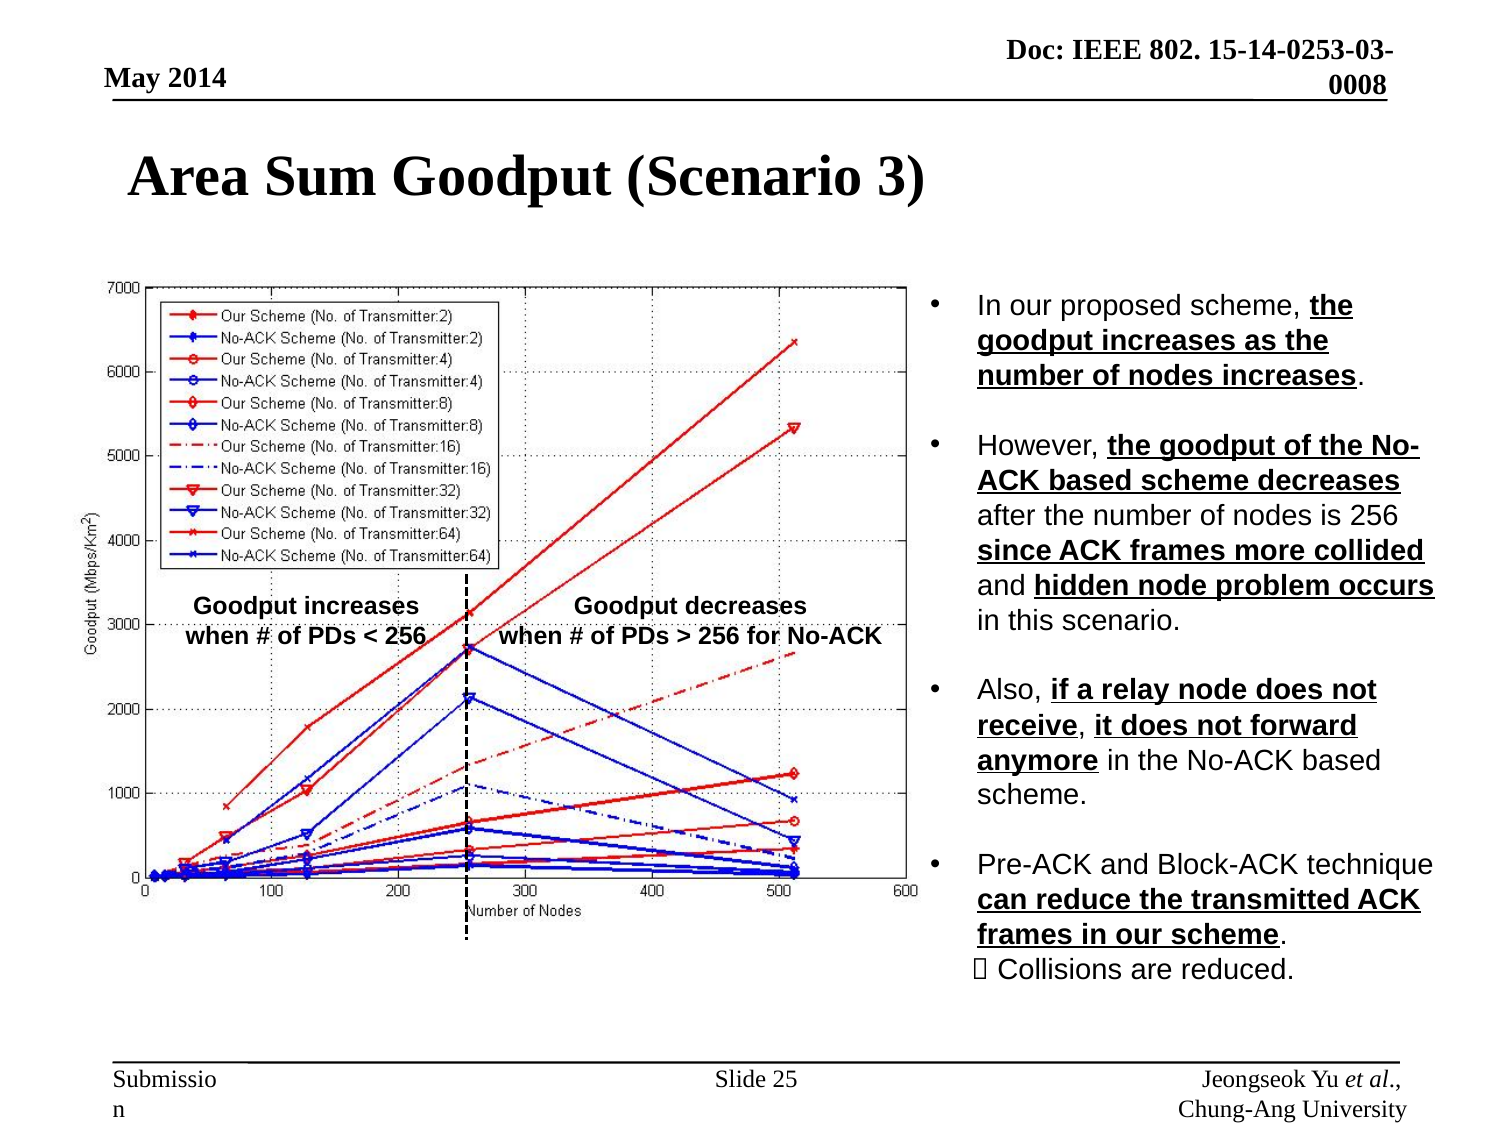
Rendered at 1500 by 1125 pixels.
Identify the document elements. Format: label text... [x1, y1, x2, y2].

picture [17, 233, 999, 959]
text_box In our proposed scheme, the goodput increases as the number of nodes increases. However, the goodput of the No-ACK based scheme decreases after the number of nodes is 256 since ACK frames more collided and hidden node problem occurs in this scenario. Also, if a relay node does not receive, it does not forward anymore in the No-ACK based scheme. Pre-ACK and Block-ACK technique can reduce the transmitted ACK frames in our scheme.  Collisions are reduced. [915, 278, 1459, 1028]
slide_number Slide 25 [712, 1061, 800, 1093]
title Area Sum Goodput (Scenario 3) [112, 112, 1388, 232]
